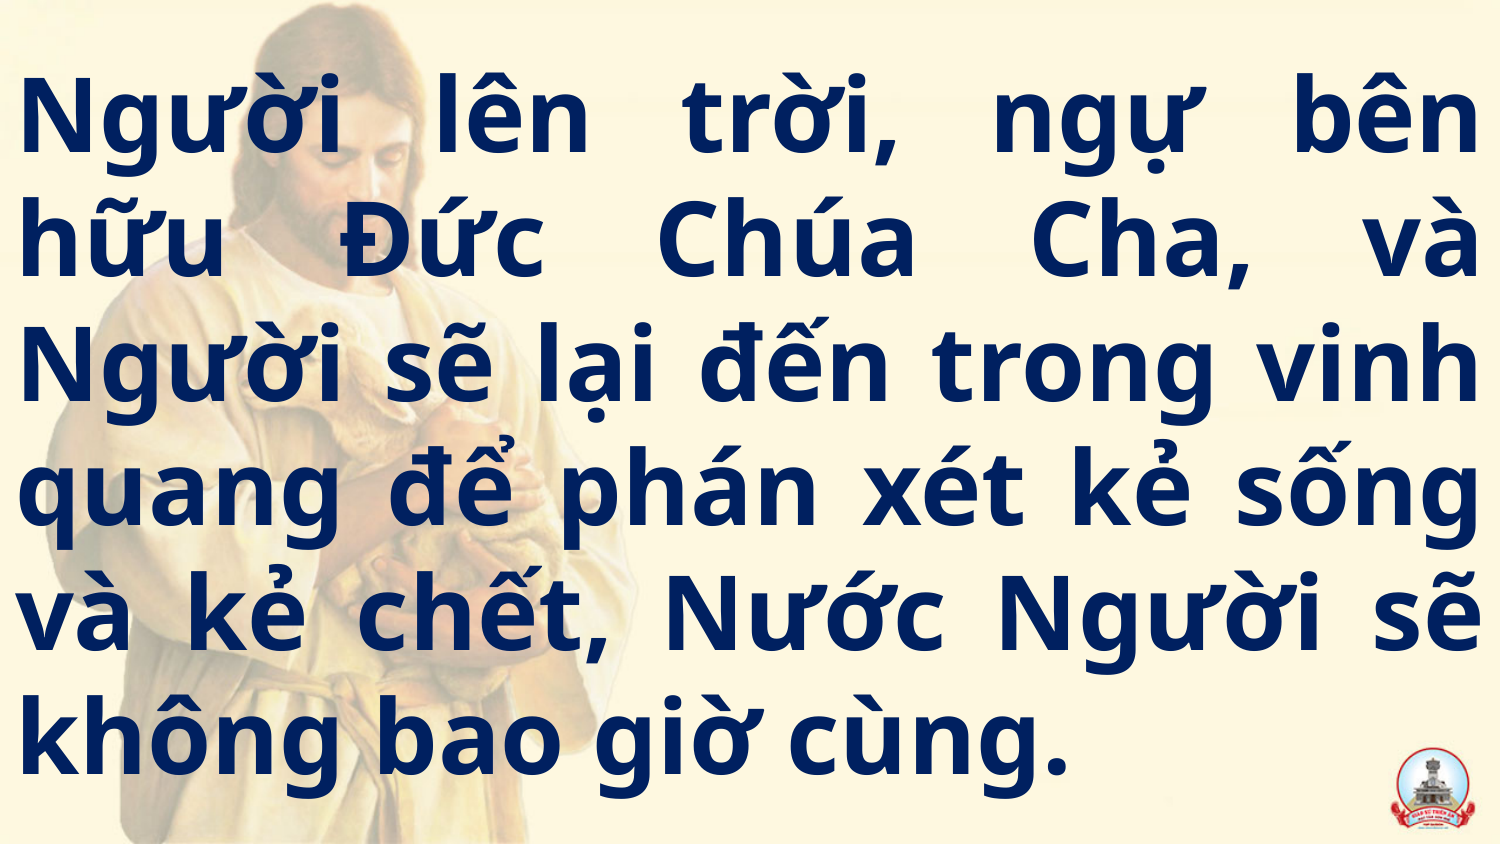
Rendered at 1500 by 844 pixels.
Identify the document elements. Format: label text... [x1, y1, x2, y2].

title Người lên trời, ngự bên hữu Đức Chúa Cha, và Người sẽ lại đến trong vinh quang để phán xét kẻ sống và kẻ chết, Nước Người sẽ không bao giờ cùng. [0, 0, 1500, 844]
